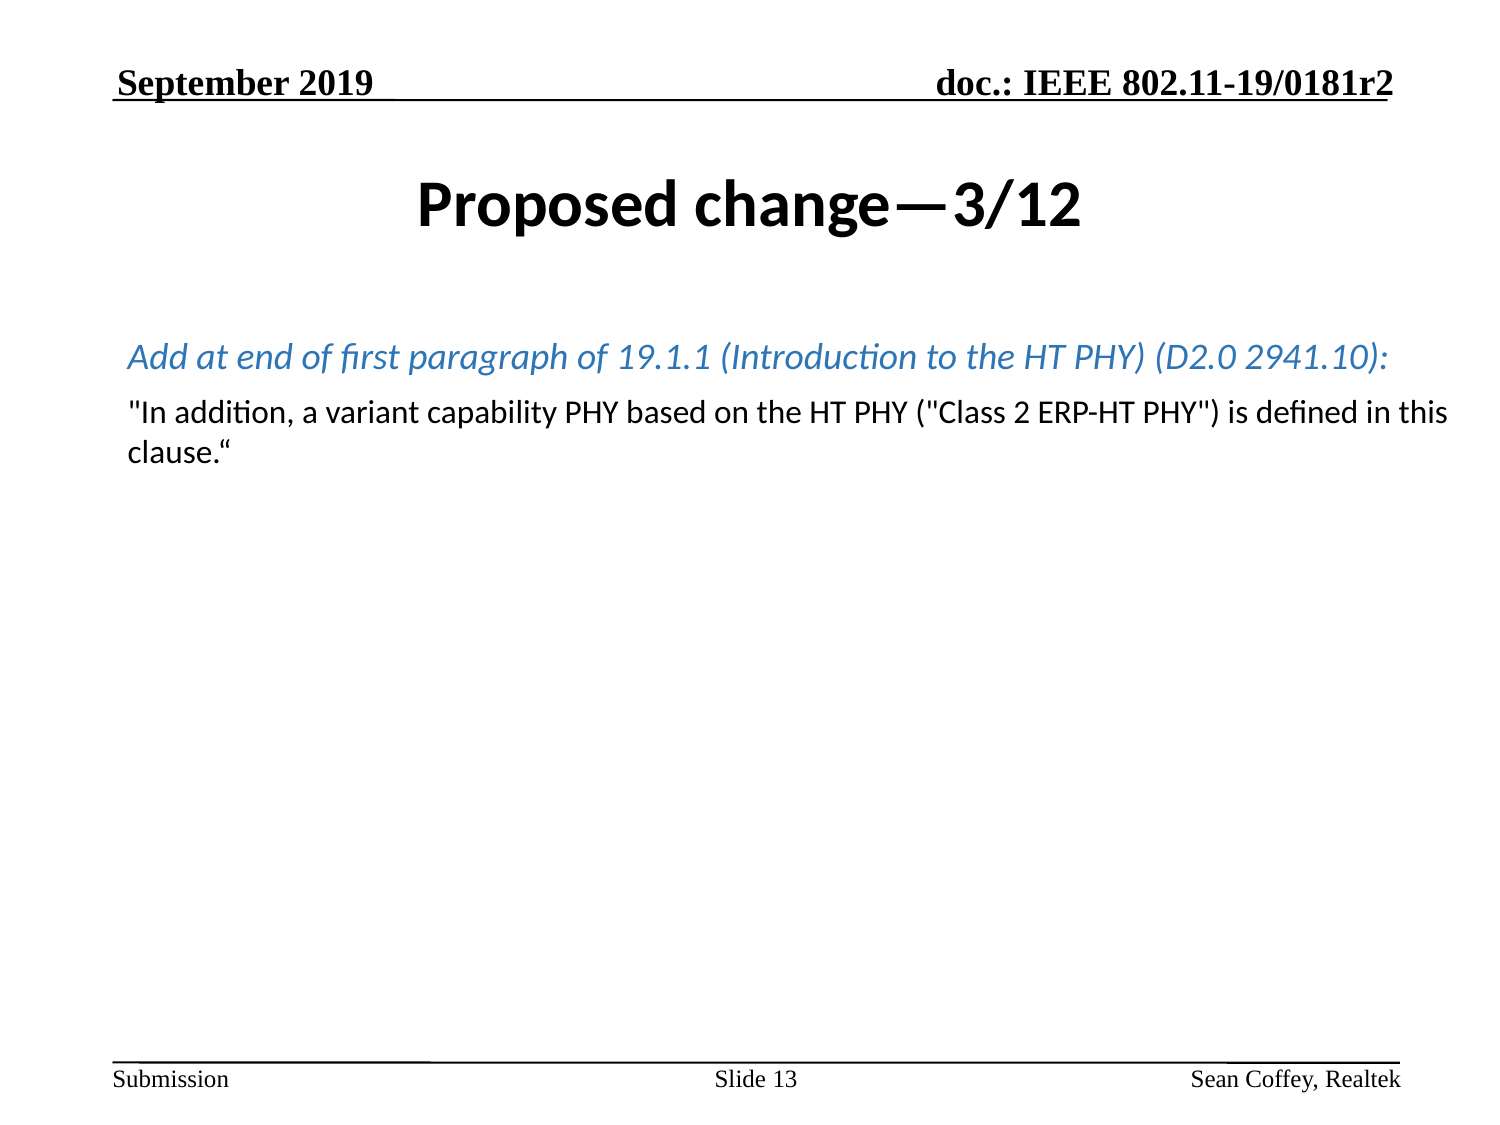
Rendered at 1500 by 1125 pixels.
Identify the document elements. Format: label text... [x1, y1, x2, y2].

slide_number Slide 13 [712, 1061, 800, 1123]
title Proposed change—3/12 [112, 112, 1388, 288]
list Add at end of first paragraph of 19.1.1 (Introduction to the HT PHY) (D2.0 2941.10): "In addition, a variant capability PHY based on the HT PHY ("Class 2 ERP-HT PHY") is defined in this clause.“ [112, 324, 1476, 1001]
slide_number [116, 58, 542, 104]
footer Sean Coffey, Realtek [902, 1061, 1402, 1093]
